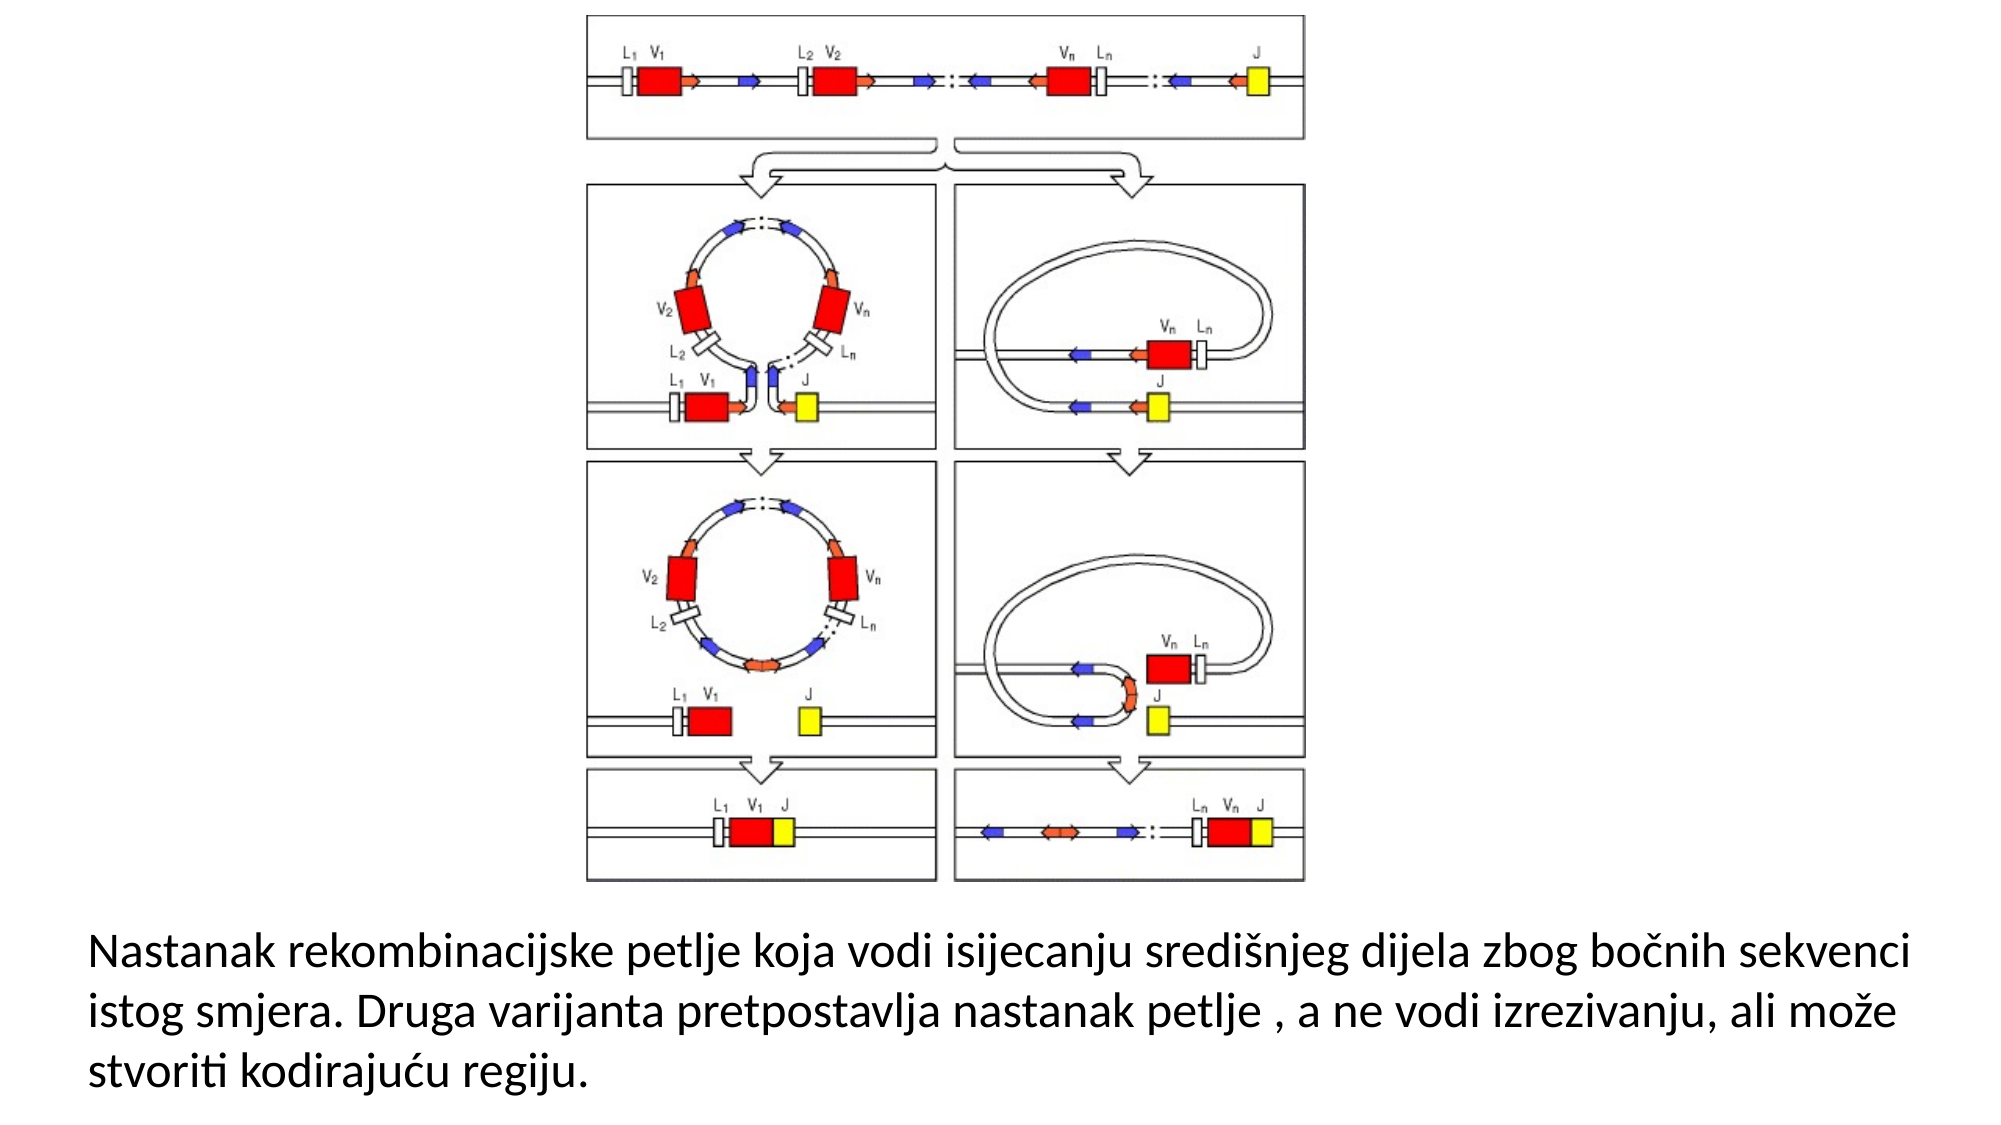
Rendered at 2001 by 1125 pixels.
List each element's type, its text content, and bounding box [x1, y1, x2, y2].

picture [585, 15, 1306, 882]
text_box Nastanak rekombinacijske petlje koja vodi isijecanju središnjeg dijela zbog bočnih sekvenci istog smjera. Druga varijanta pretpostavlja nastanak petlje , a ne vodi izrezivanju, ali može stvoriti kodirajuću regiju. [72, 910, 1955, 1105]
